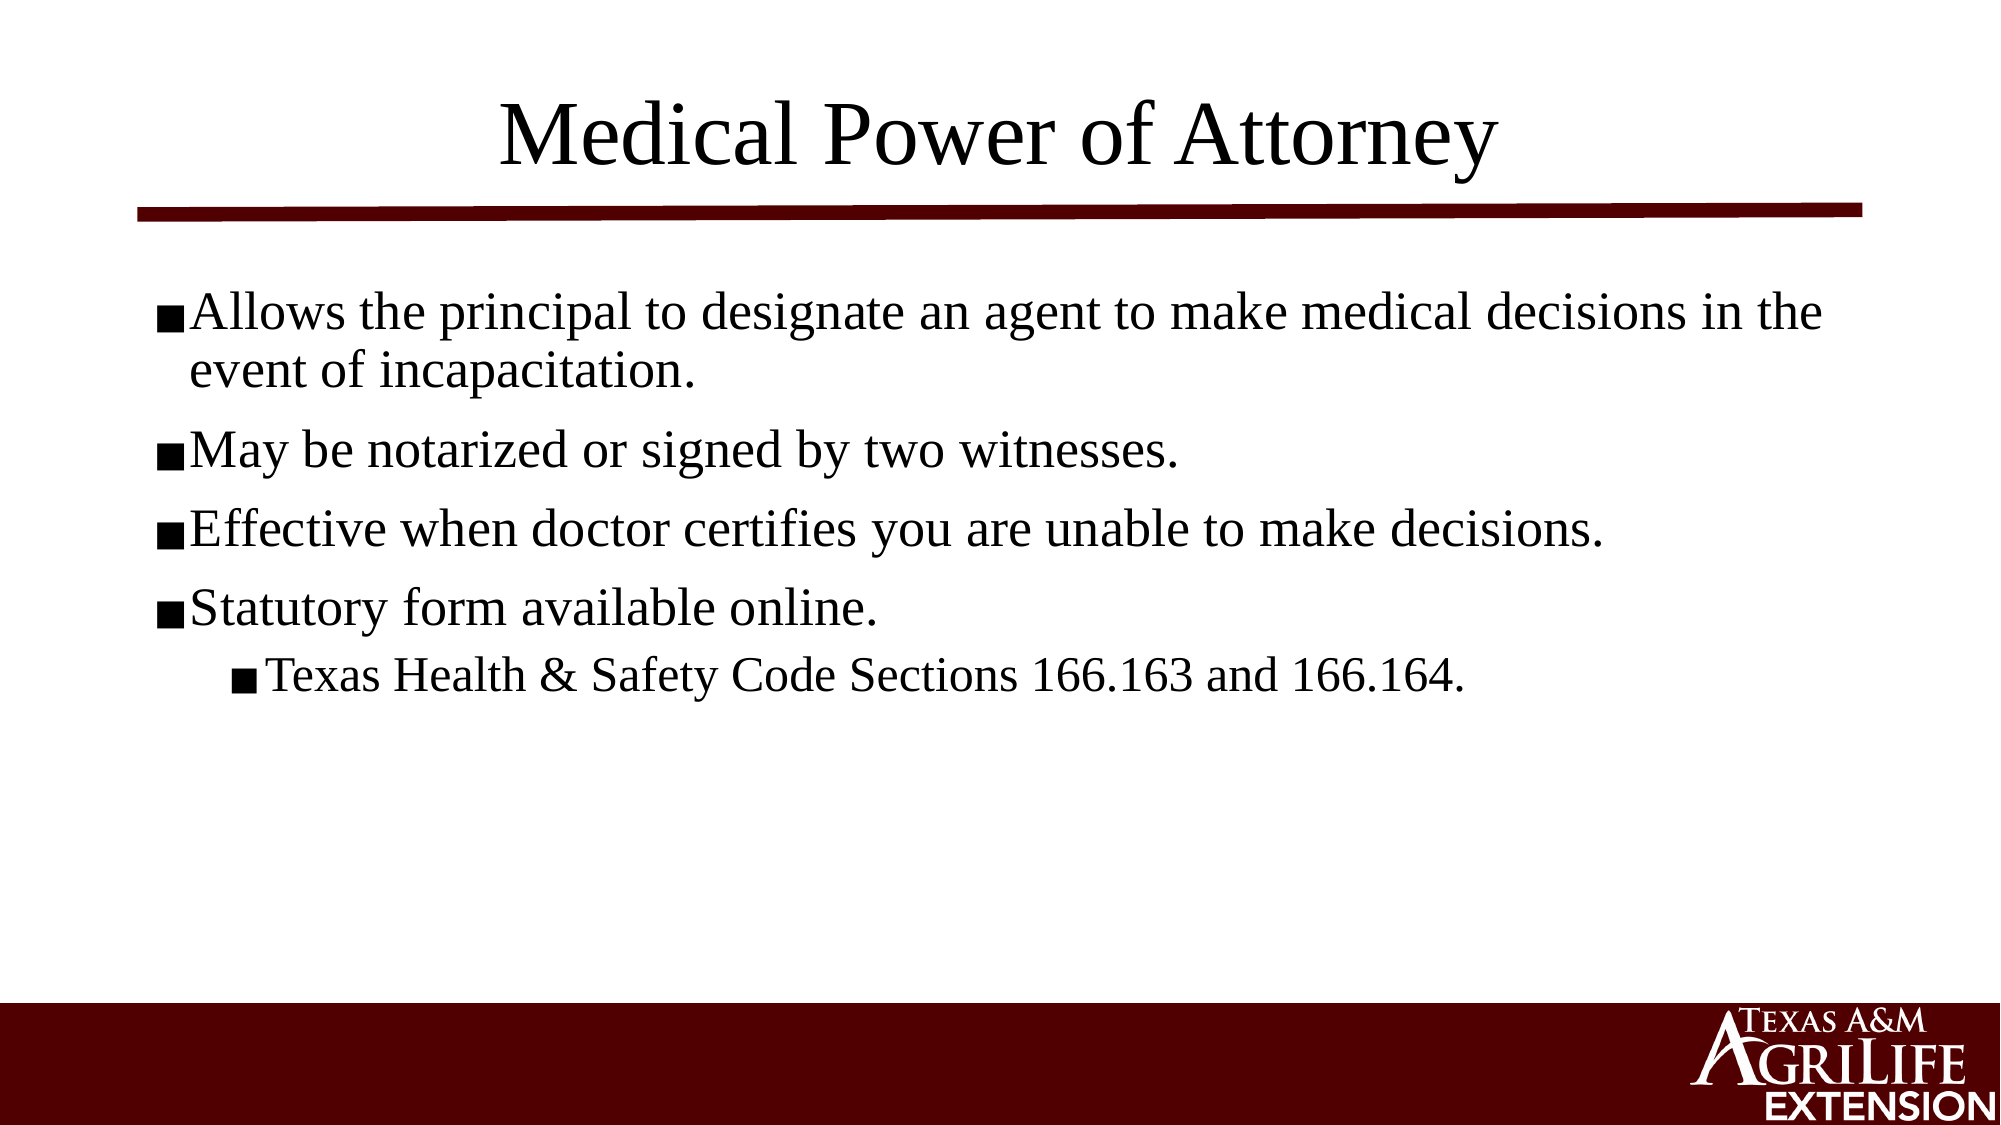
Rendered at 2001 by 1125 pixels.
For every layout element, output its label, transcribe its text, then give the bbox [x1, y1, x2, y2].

title Medical Power of Attorney [137, 59, 1863, 210]
list Allows the principal to designate an agent to make medical decisions in the event of incapacitation. May be notarized or signed by two witnesses. Effective when doctor certifies you are unable to make decisions. Statutory form available online. Texas Health & Safety Code Sections 166.163 and 166.164. [137, 164, 1917, 885]
picture [1690, 1007, 1995, 1121]
